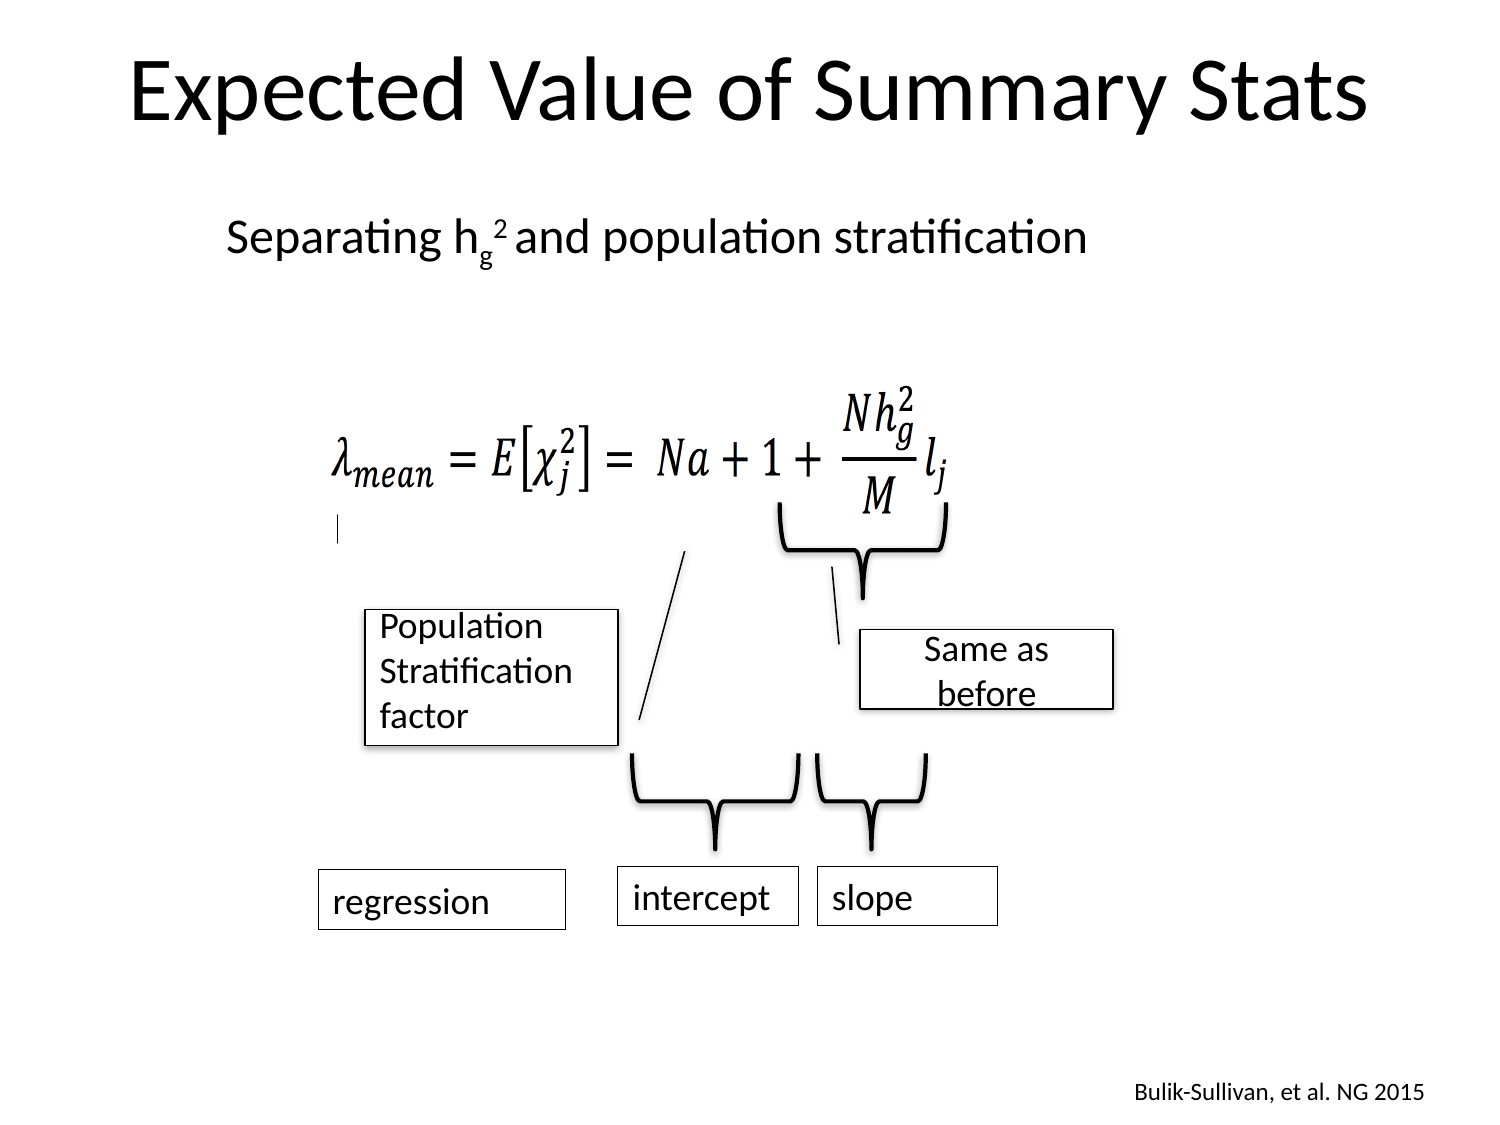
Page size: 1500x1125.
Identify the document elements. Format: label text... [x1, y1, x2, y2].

text_box Expected Value of Summary Stats [74, 0, 1425, 178]
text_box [317, 365, 1114, 931]
text_box Bulik-Sullivan, et al. NG 2015 [1119, 1067, 1478, 1113]
text_box Separating hg2 and population stratification [211, 195, 1204, 279]
